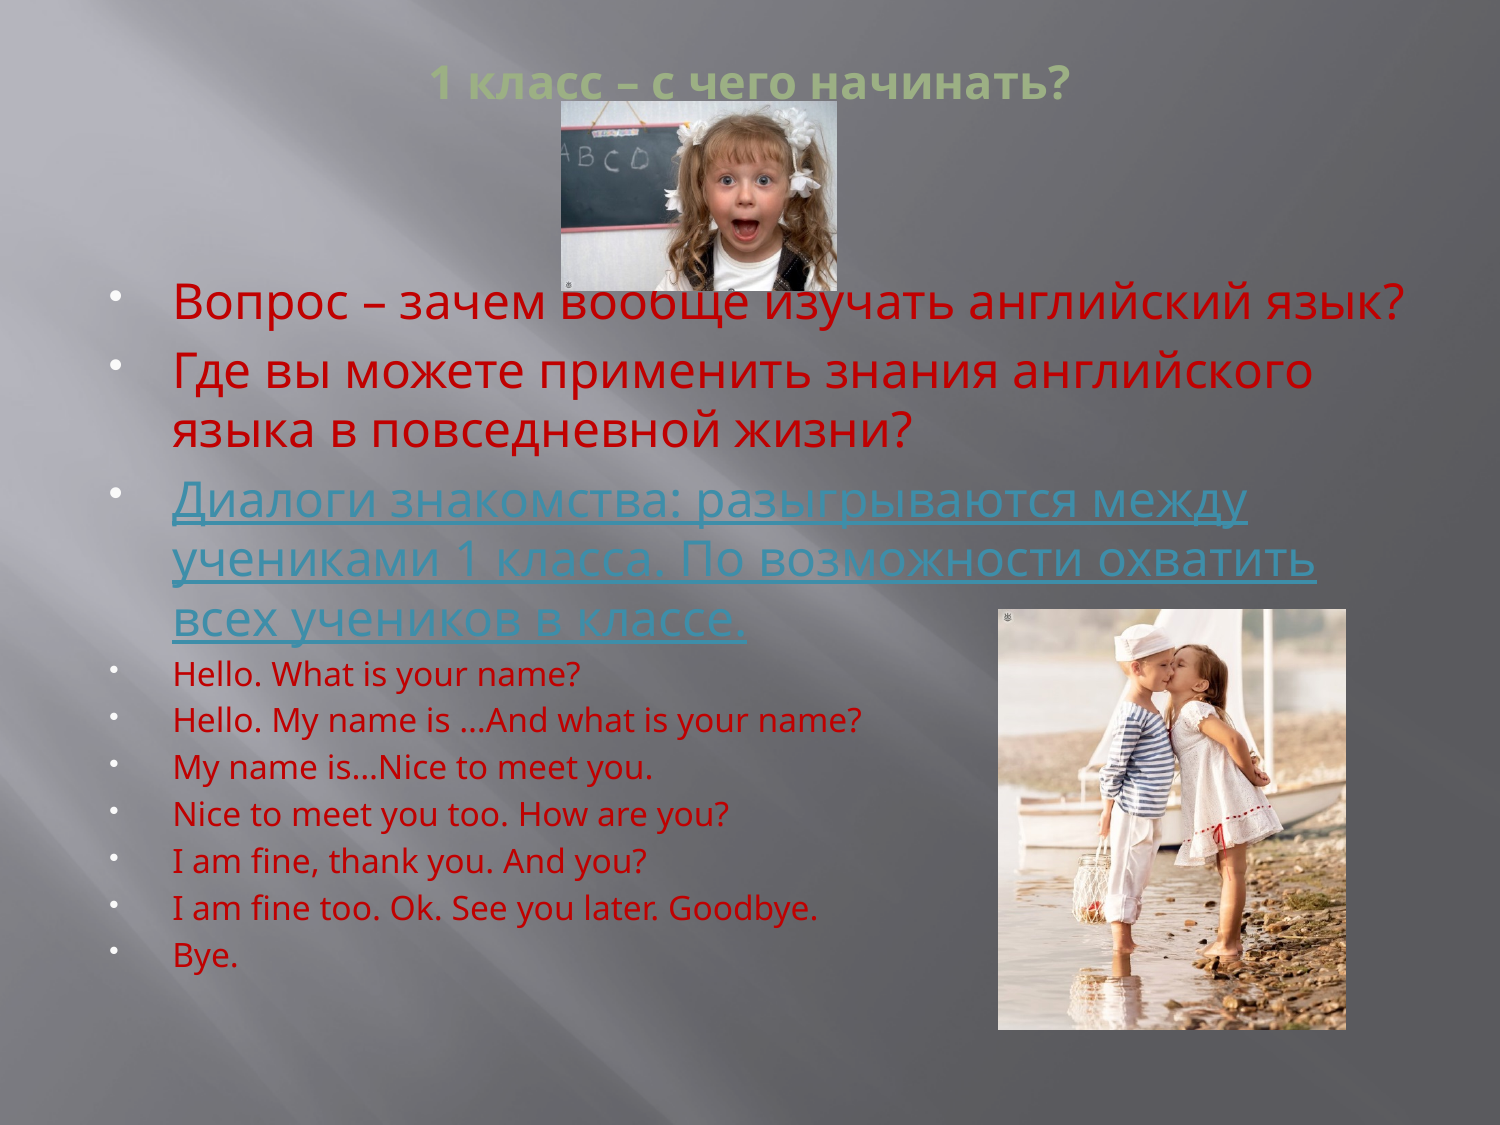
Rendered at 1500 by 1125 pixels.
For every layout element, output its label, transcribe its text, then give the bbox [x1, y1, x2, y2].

title 1 класс – с чего начинать? [75, 45, 1425, 173]
list Вопрос – зачем вообще изучать английский язык? Где вы можете применить знания английского языка в повседневной жизни? Диалоги знакомства: разыгрываются между учениками 1 класса. По возможности охватить всех учеников в классе. Hello. What is your name? Hello. My name is …And what is your name? My name is…Nice to meet you. Nice to meet you too. How are you? I am fine, thank you. And you? I am fine too. Ok. See you later. Goodbye. Bye. [75, 262, 1425, 1035]
picture [560, 101, 837, 291]
picture [997, 609, 1346, 1030]
